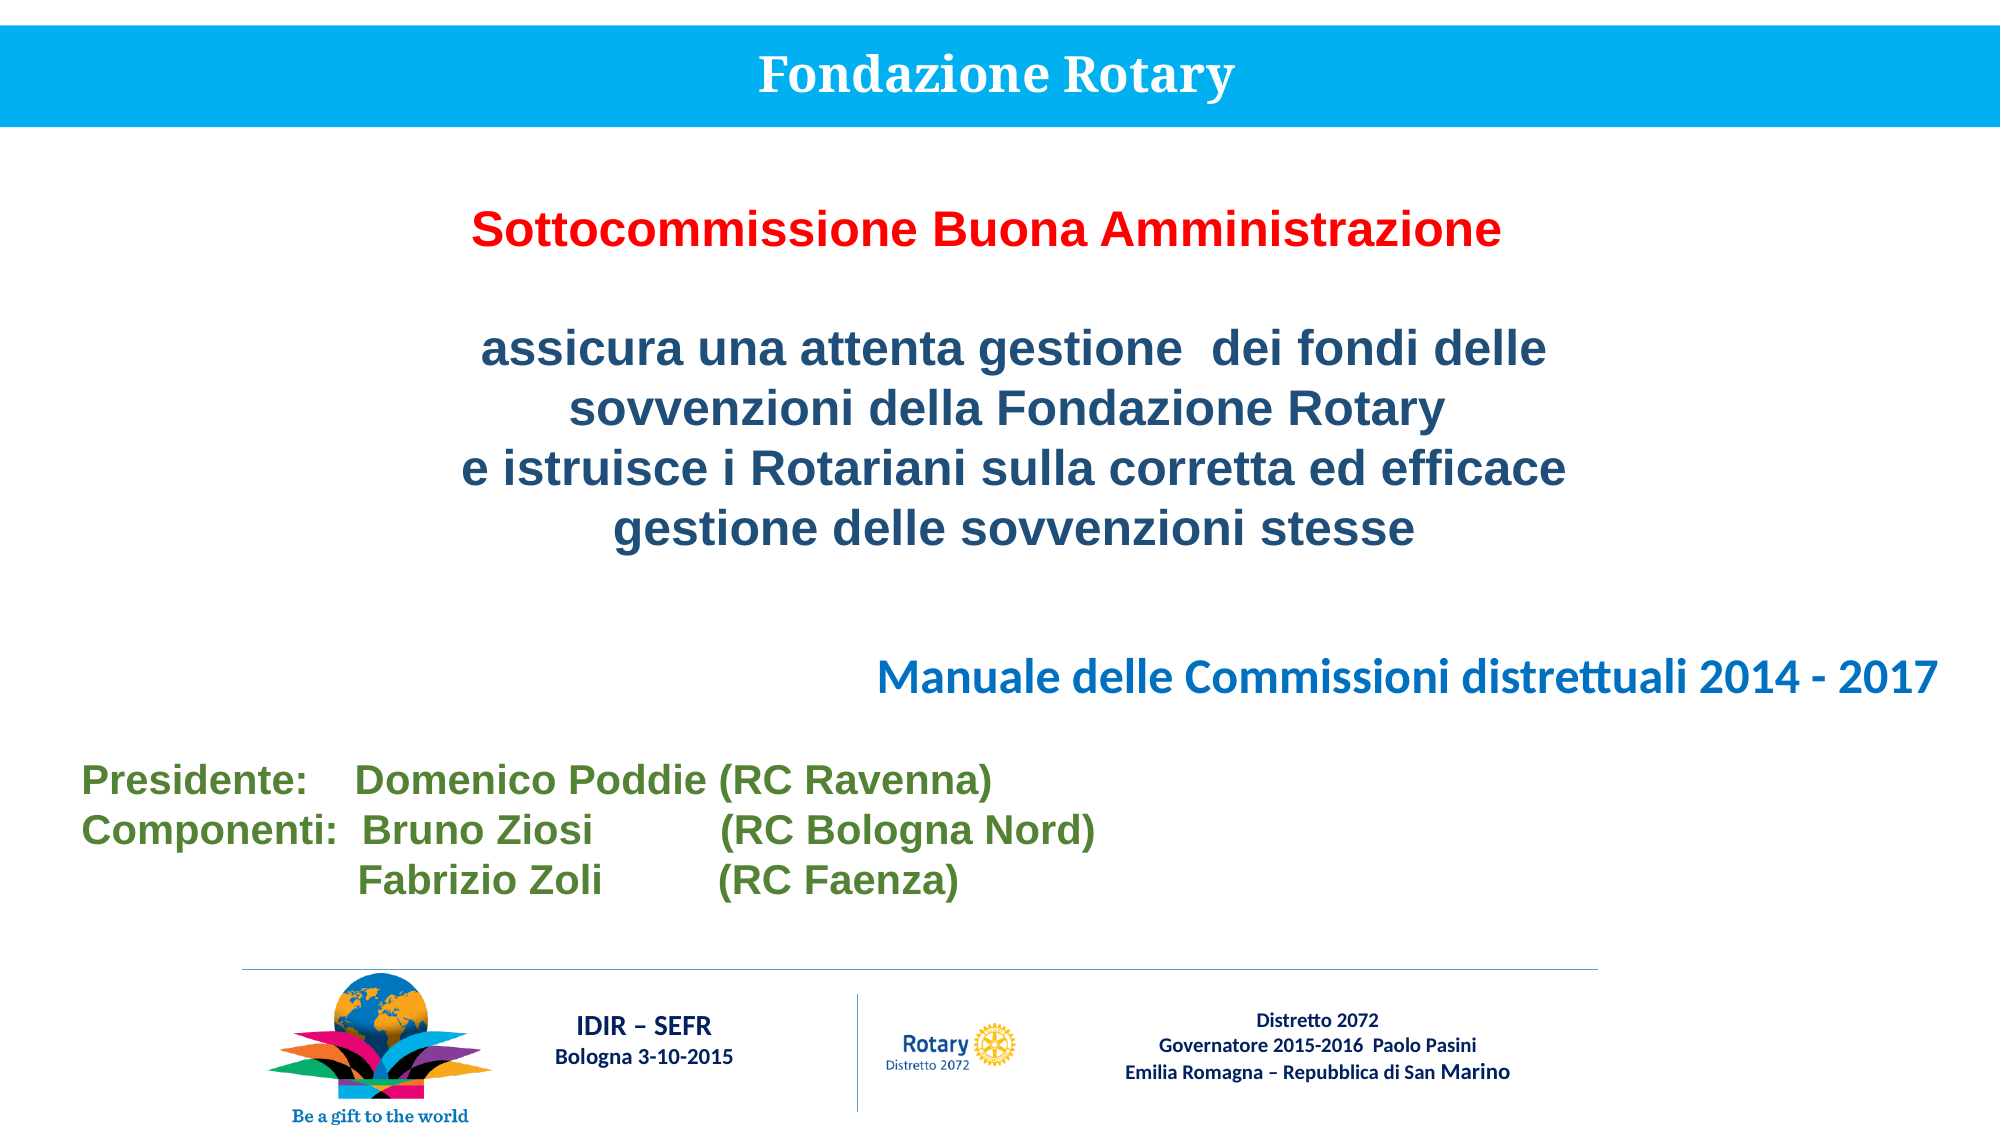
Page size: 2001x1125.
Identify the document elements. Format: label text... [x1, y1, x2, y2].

text_box Sottocommissione Buona Amministrazione [364, 188, 1610, 264]
text_box Fondazione Rotary [0, 25, 2000, 128]
text_box Distretto 2072 Governatore 2015-2016 Paolo Pasini Emilia Romagna – Repubblica di San Marino [1067, 998, 1568, 1100]
text_box IDIR – SEFR Bologna 3-10-2015 [517, 998, 772, 1077]
picture [267, 973, 493, 1125]
text_box Manuale delle Commissioni distrettuali 2014 - 2017 [861, 635, 2000, 711]
text_box assicura una attenta gestione dei fondi delle sovvenzioni della Fondazione Rotary e istruisce i Rotariani sulla corretta ed efficace gestione delle sovvenzioni stesse [389, 308, 1640, 624]
text_box Presidente: Domenico Poddie (RC Ravenna) Componenti: Bruno Ziosi (RC Bologna Nord) Fabrizio Zoli (RC Faenza) [66, 745, 1158, 910]
picture [880, 1023, 1051, 1071]
